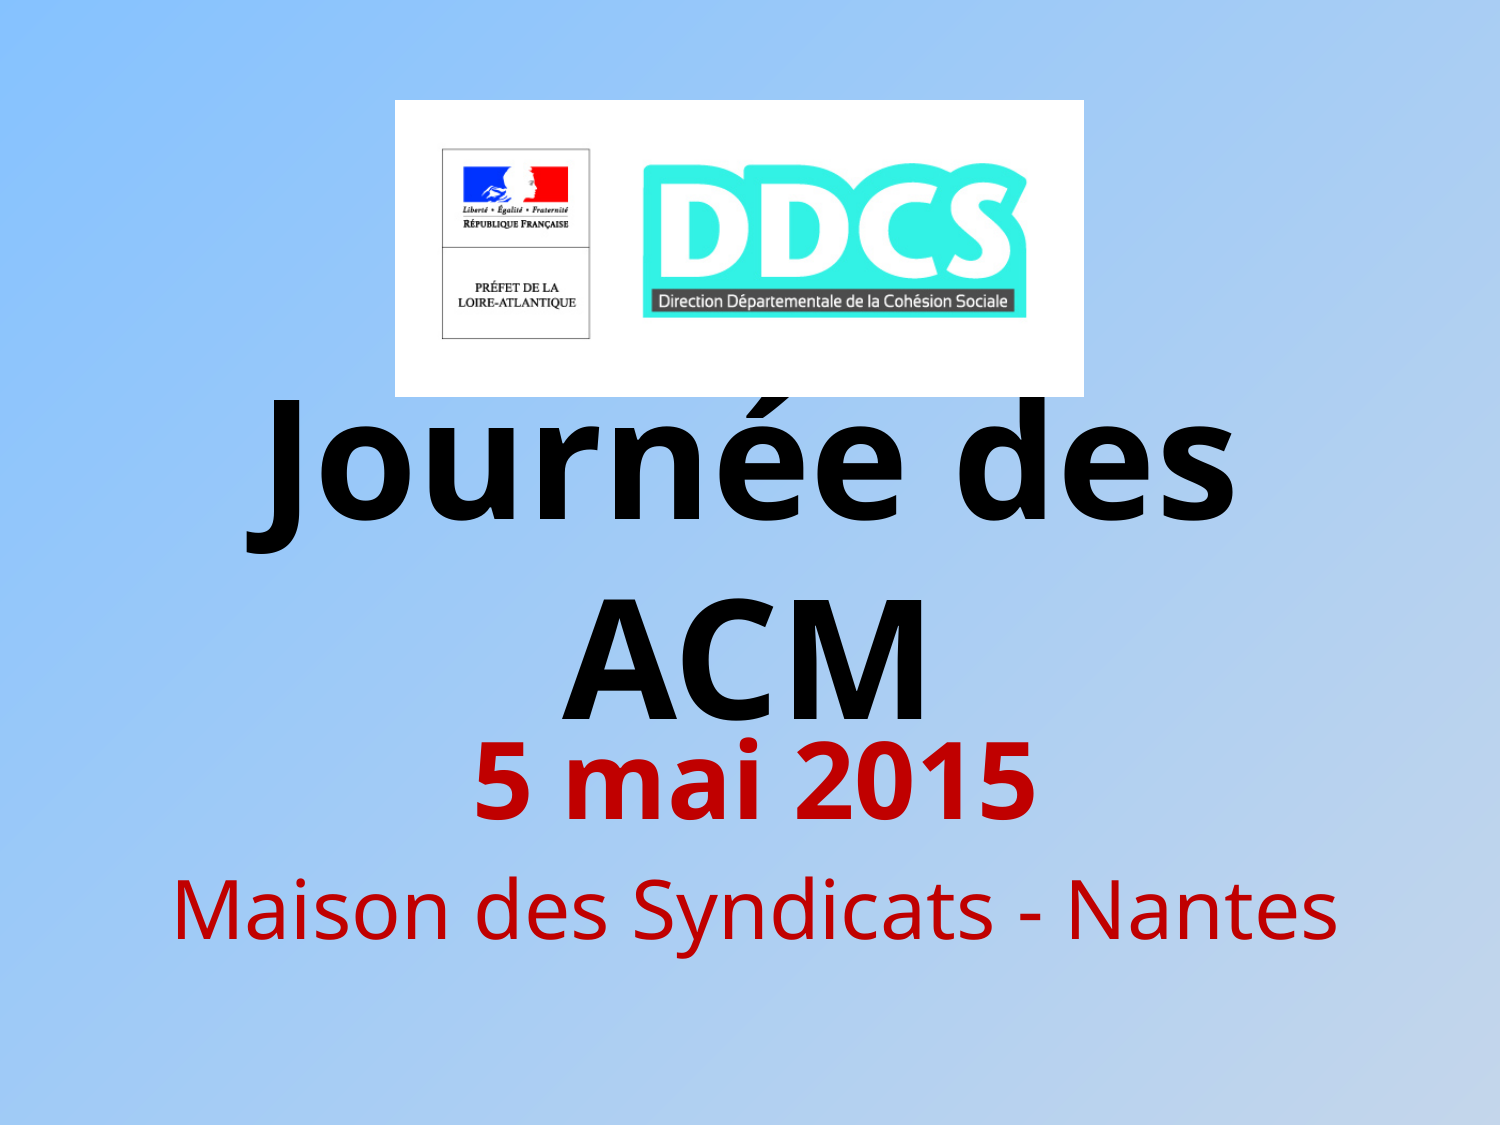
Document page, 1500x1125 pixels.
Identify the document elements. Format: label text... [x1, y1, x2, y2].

title Journée des ACM [112, 432, 1388, 674]
picture [395, 100, 1084, 397]
subtitle 5 mai 2015 Maison des Syndicats - Nantes [147, 704, 1365, 992]
